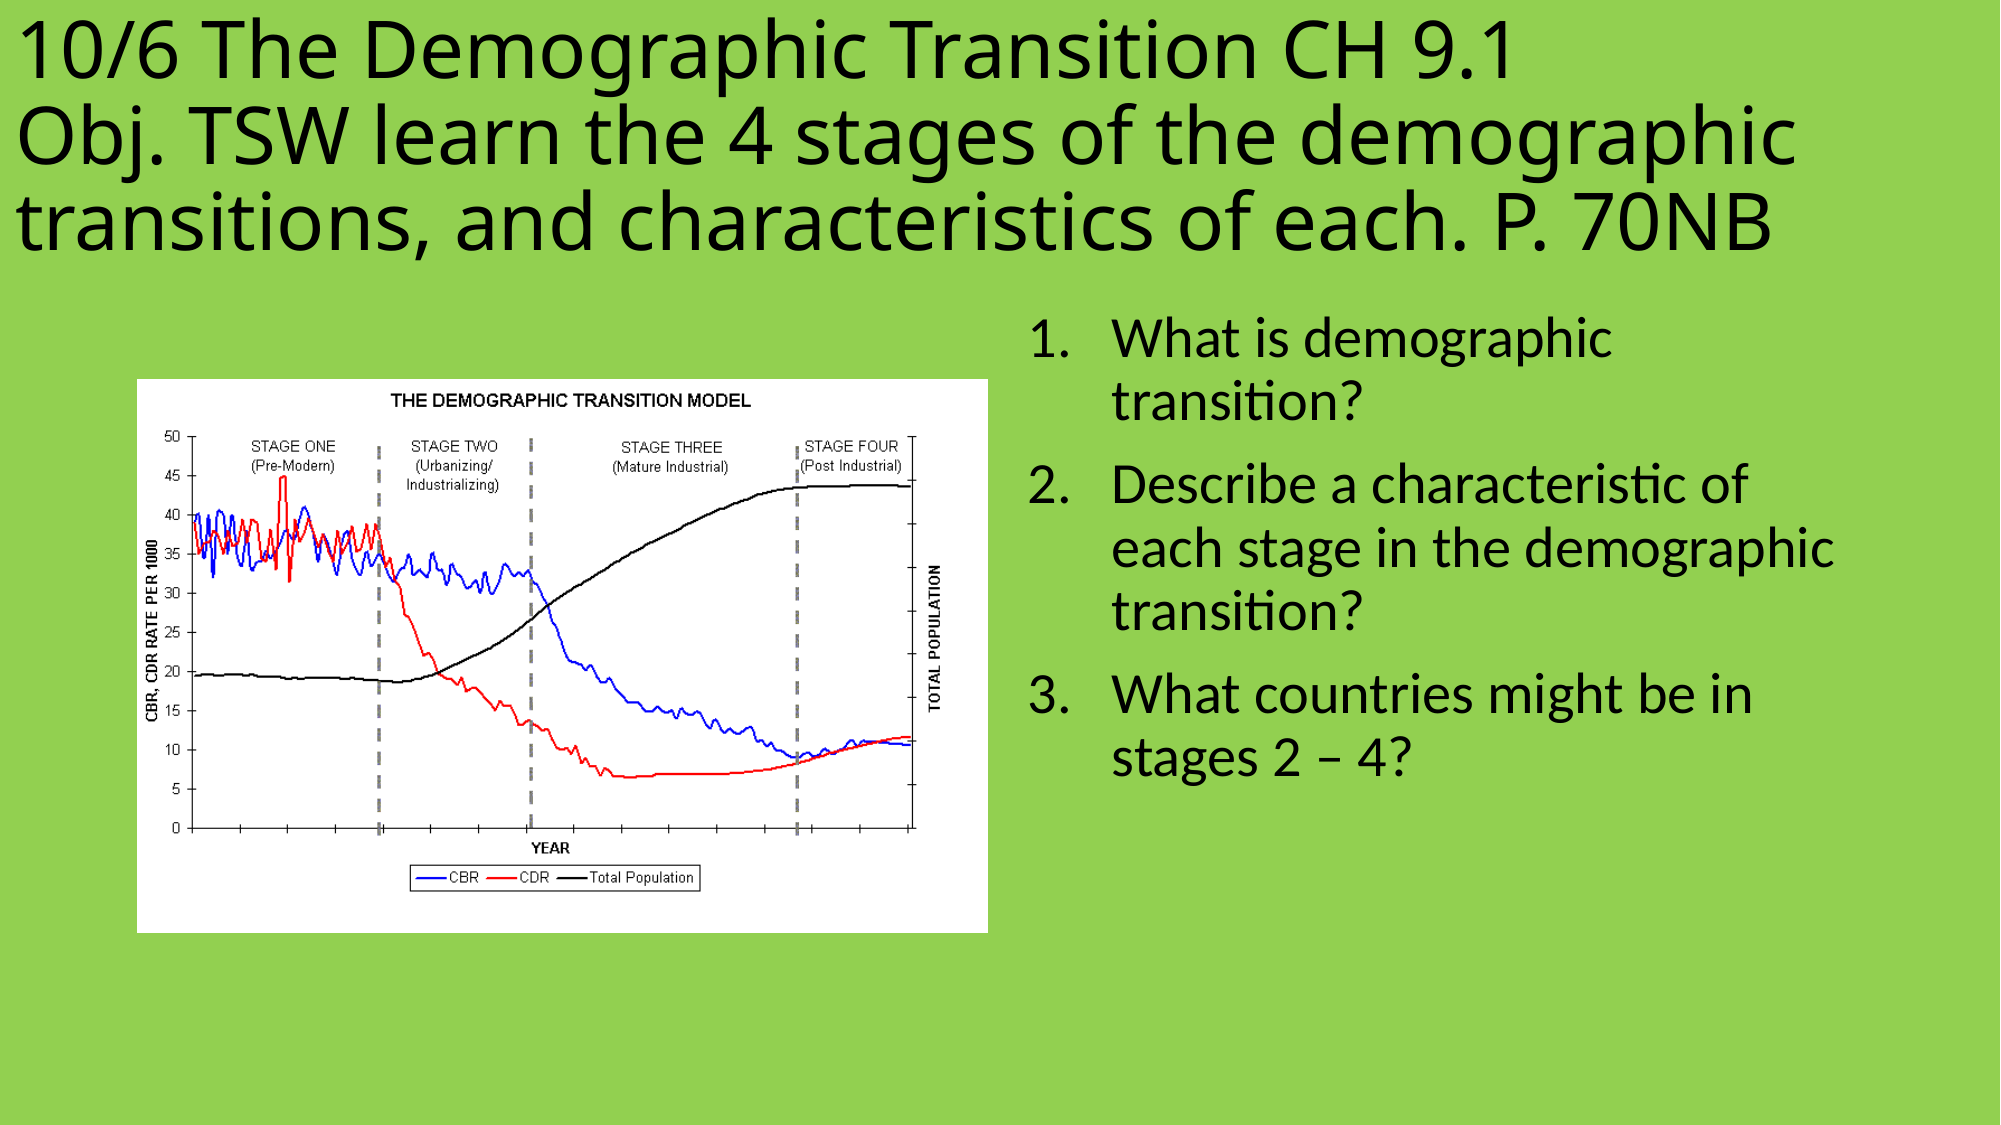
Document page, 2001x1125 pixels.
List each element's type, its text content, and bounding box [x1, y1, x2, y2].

title 10/6 The Demographic Transition CH 9.1 Obj. TSW learn the 4 stages of the demographic transitions, and characteristics of each. P. 70NB [0, 0, 2000, 278]
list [137, 379, 988, 933]
list What is demographic transition? Describe a characteristic of each stage in the demographic transition? What countries might be in stages 2 – 4? [1012, 299, 1863, 1014]
